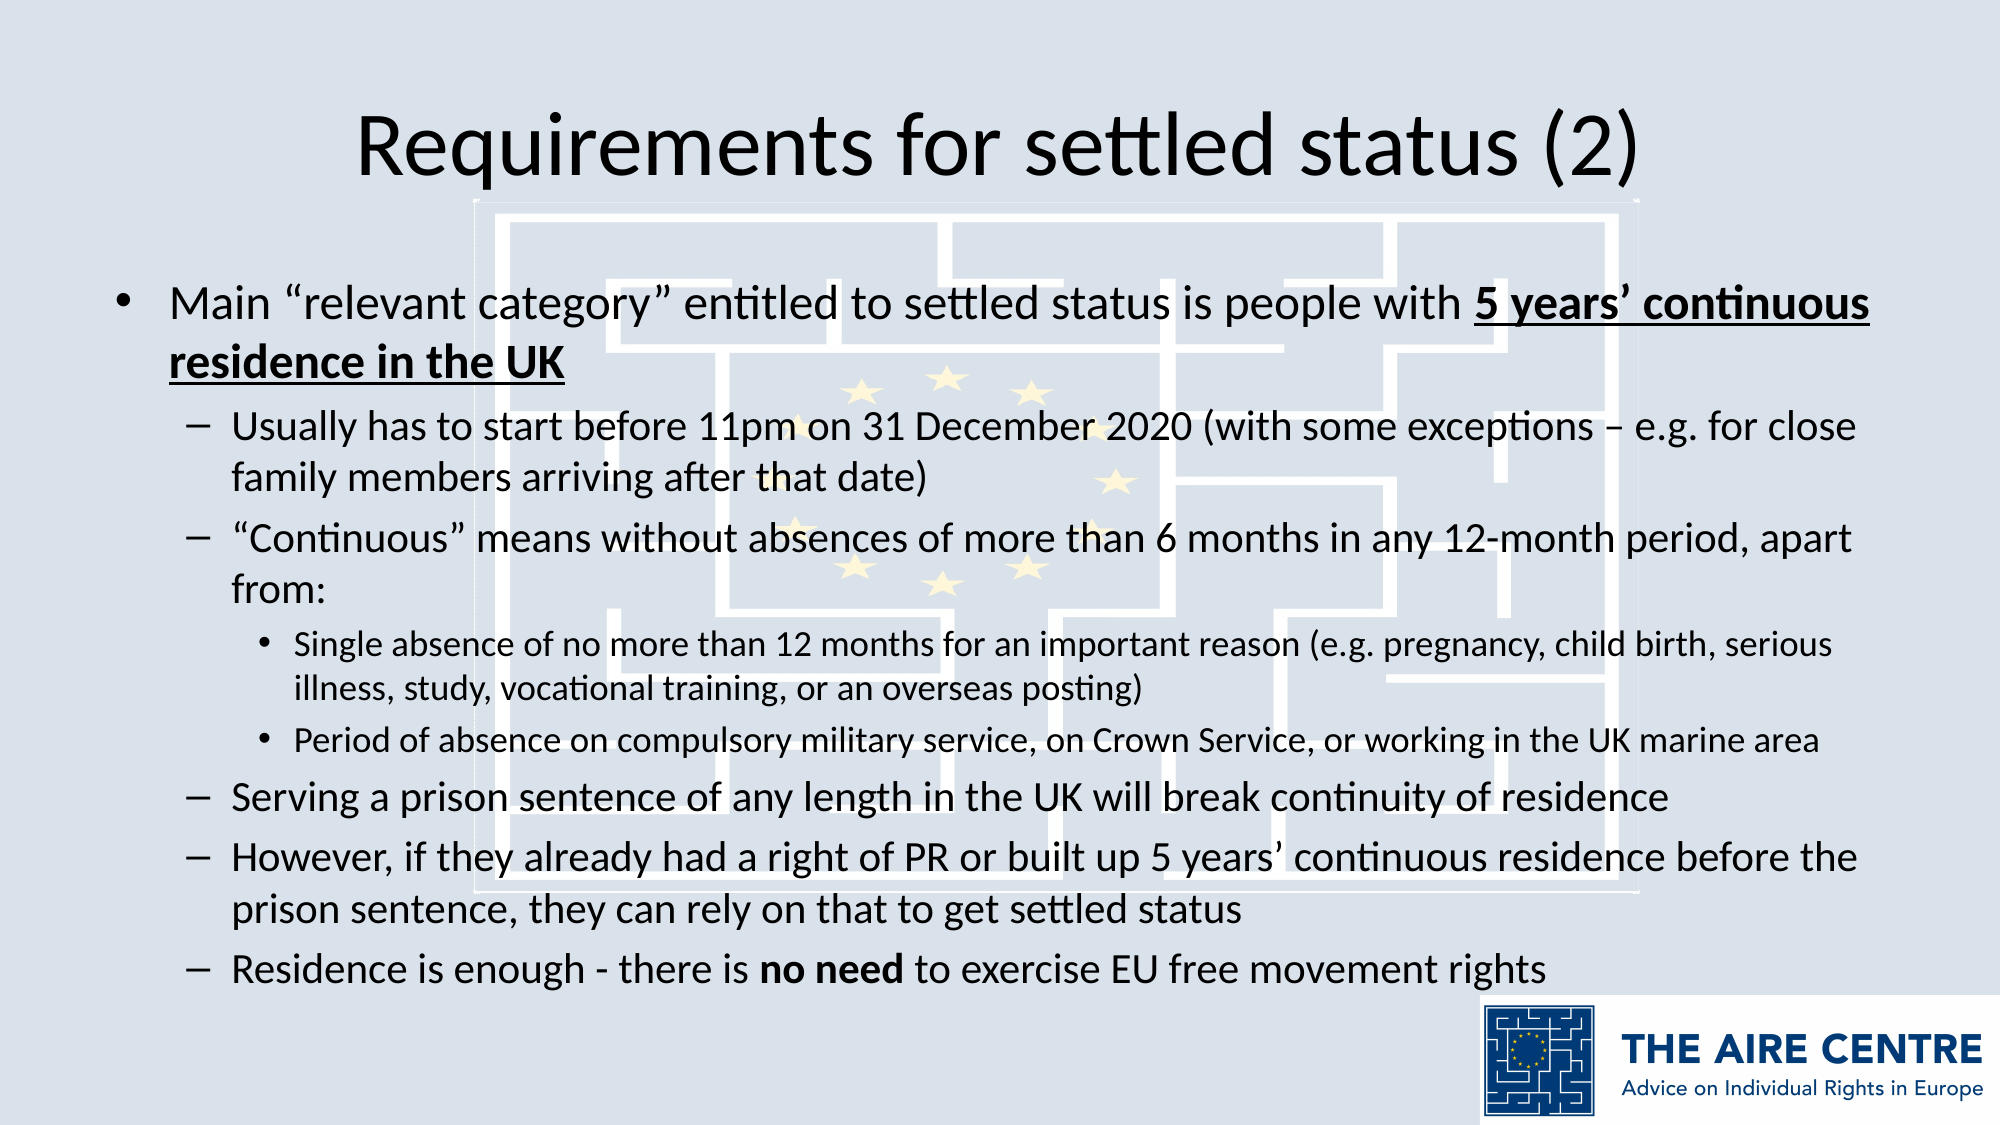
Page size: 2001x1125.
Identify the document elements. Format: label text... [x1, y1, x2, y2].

list Main “relevant category” entitled to settled status is people with 5 years’ continuous residence in the UK Usually has to start before 11pm on 31 December 2020 (with some exceptions – e.g. for close family members arriving after that date) “Continuous” means without absences of more than 6 months in any 12-month period, apart from: Single absence of no more than 12 months for an important reason (e.g. pregnancy, child birth, serious illness, study, vocational training, or an overseas posting) Period of absence on compulsory military service, on Crown Service, or working in the UK marine area Serving a prison sentence of any length in the UK will break continuity of residence However, if they already had a right of PR or built up 5 years’ continuous residence before the prison sentence, they can rely on that to get settled status Residence is enough - there is no need to exercise EU free movement rights [99, 262, 1900, 1005]
title Requirements for settled status (2) [99, 45, 1900, 233]
picture [1479, 995, 2000, 1125]
